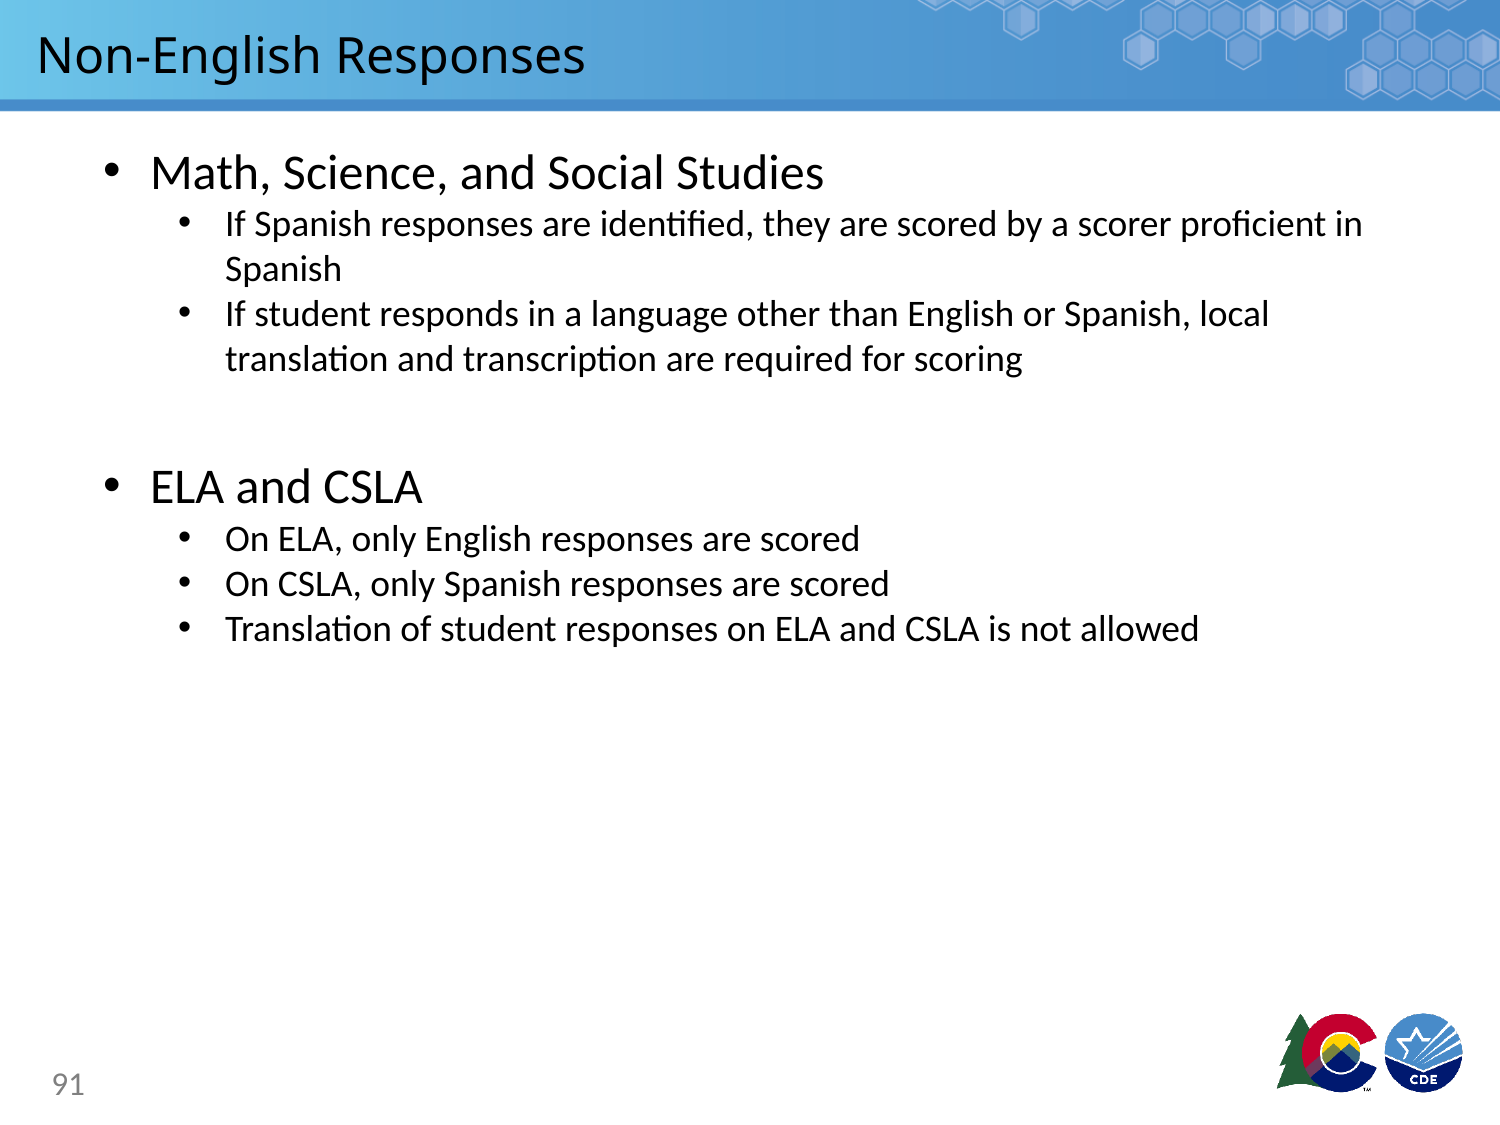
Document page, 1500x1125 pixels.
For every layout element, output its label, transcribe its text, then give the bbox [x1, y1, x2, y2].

slide_number 91 [36, 1054, 375, 1115]
list Math, Science, and Social Studies If Spanish responses are identified, they are scored by a scorer proficient in Spanish If student responds in a language other than English or Spanish, local translation and transcription are required for scoring ELA and CSLA On ELA, only English responses are scored On CSLA, only Spanish responses are scored Translation of student responses on ELA and CSLA is not allowed [103, 139, 1397, 1066]
title Non-English Responses [36, 27, 1463, 87]
picture [0, 0, 1500, 112]
picture [1275, 1012, 1463, 1093]
